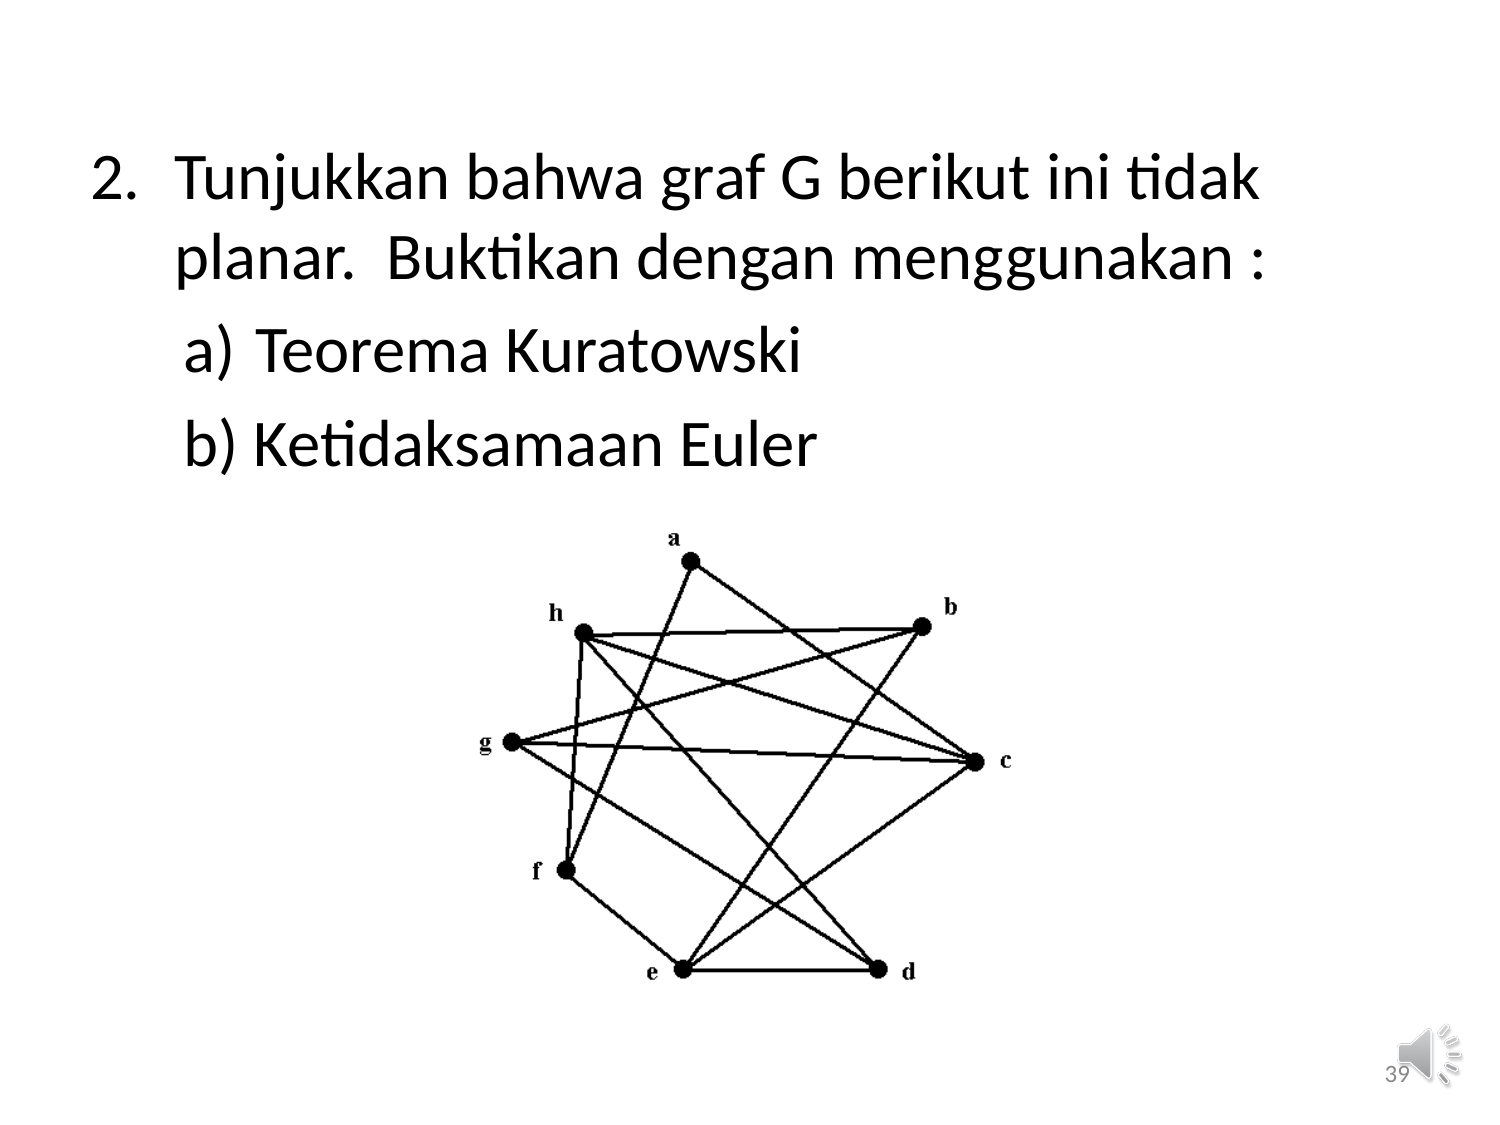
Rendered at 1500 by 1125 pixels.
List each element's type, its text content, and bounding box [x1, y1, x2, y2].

slide_number 39 [1074, 1042, 1425, 1103]
picture [460, 527, 1040, 1006]
list Tunjukkan bahwa graf G berikut ini tidak planar. Buktikan dengan menggunakan : a) Teorema Kuratowski b) Ketidaksamaan Euler [75, 125, 1425, 1005]
picture [1397, 1022, 1465, 1090]
